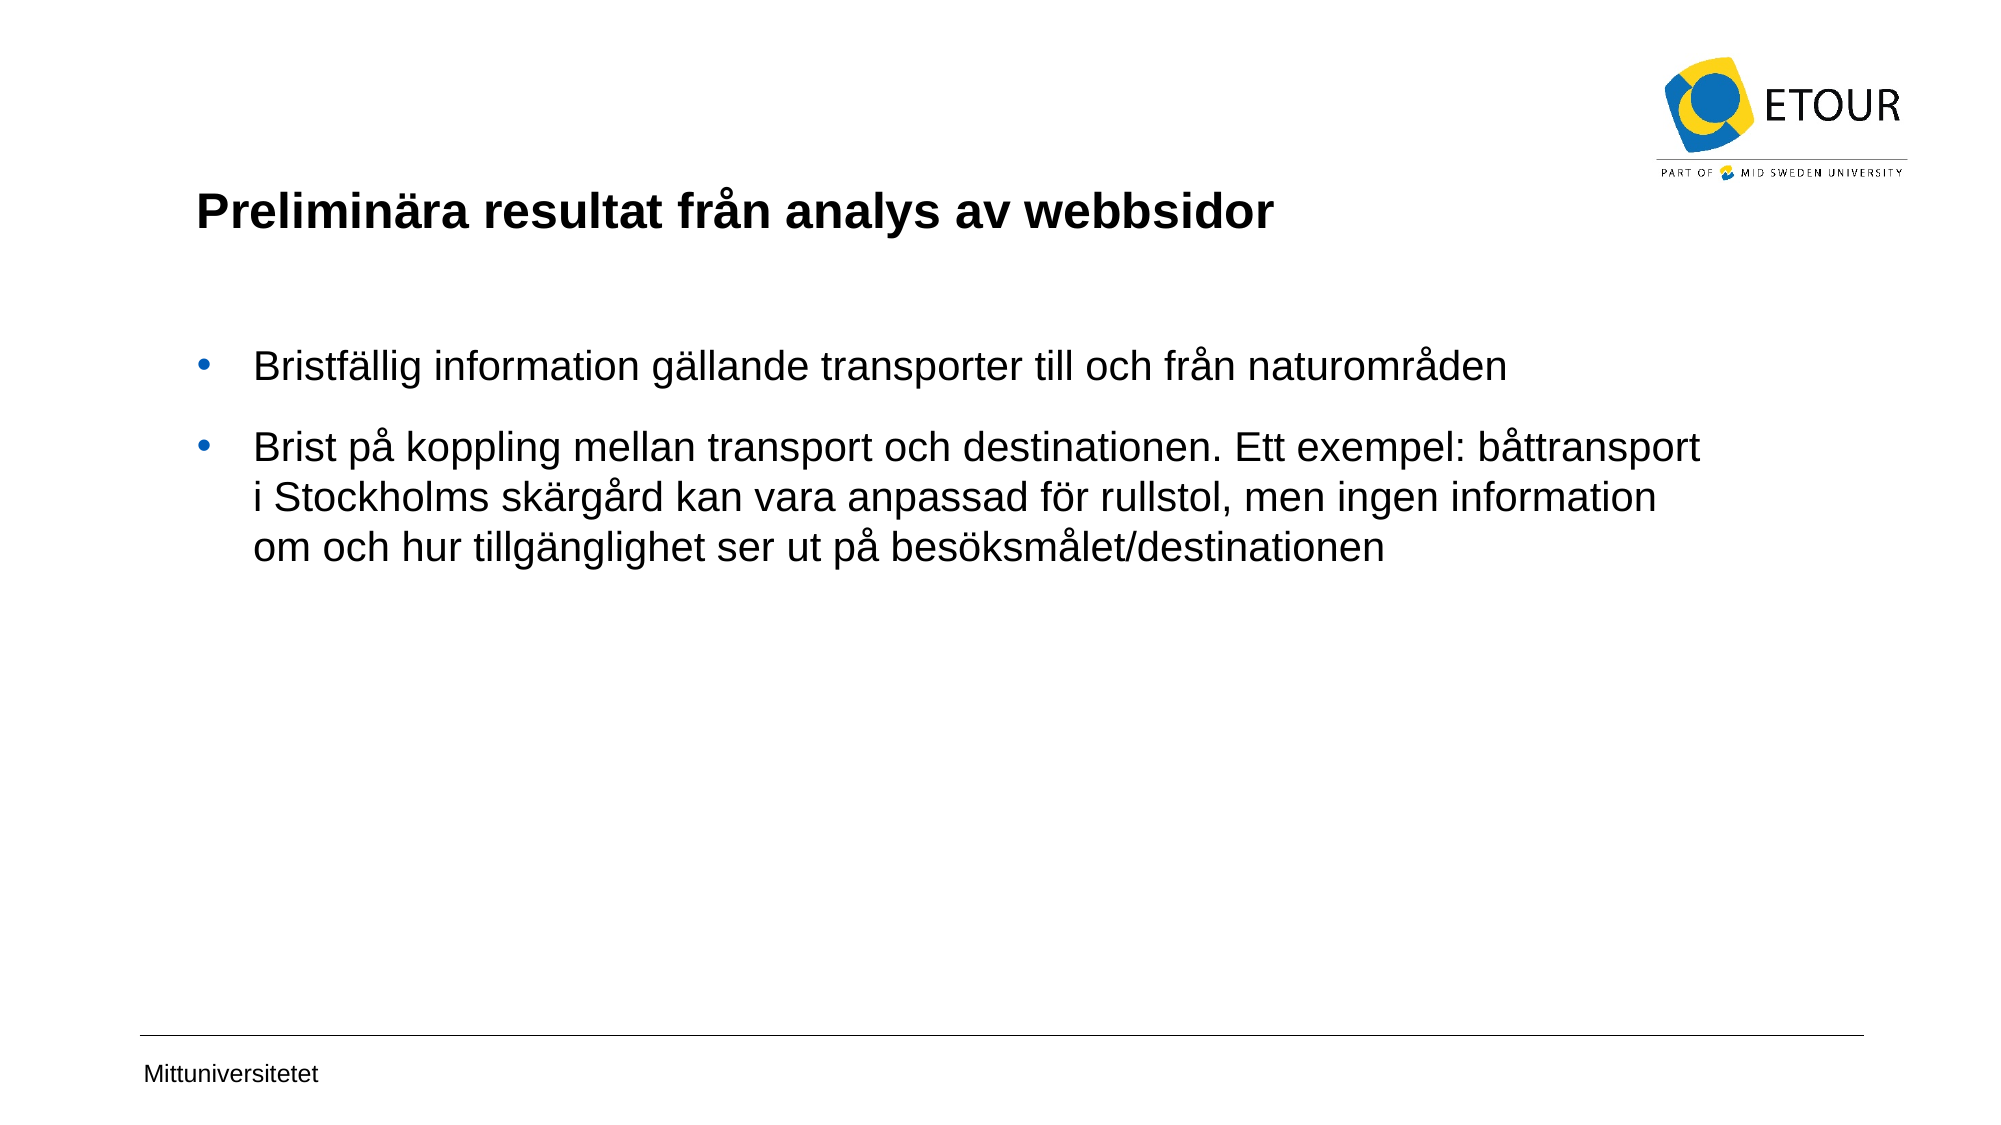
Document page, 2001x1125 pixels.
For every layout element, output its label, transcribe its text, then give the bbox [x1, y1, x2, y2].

title Preliminära resultat från analys av webbsidor [181, 155, 1795, 263]
list Bristfällig information gällande transporter till och från naturområden Brist på koppling mellan transport och destinationen. Ett exempel: båttransport i Stockholms skärgård kan vara anpassad för rullstol, men ingen information om och hur tillgänglighet ser ut på besöksmålet/destinationen [181, 331, 1728, 906]
picture [1652, 53, 1910, 183]
